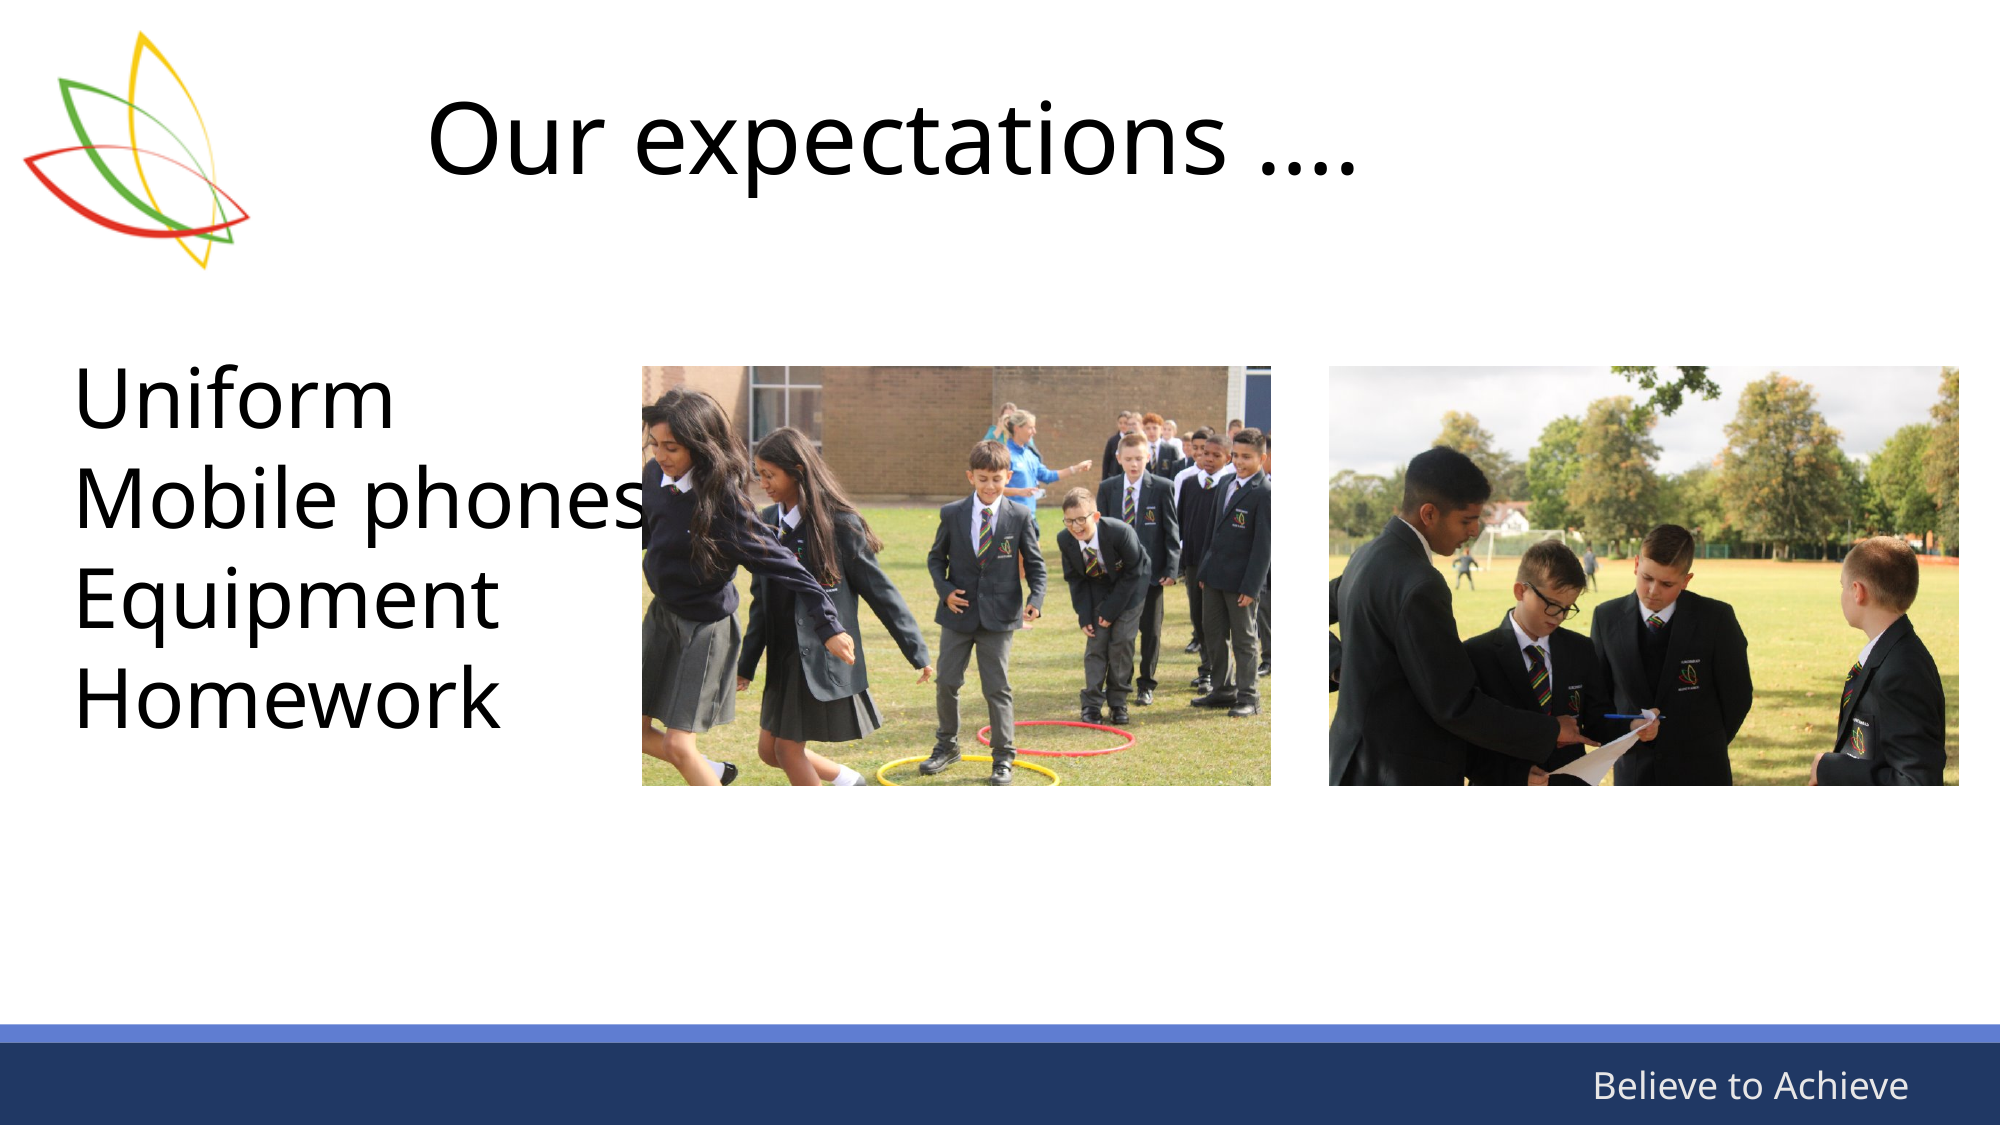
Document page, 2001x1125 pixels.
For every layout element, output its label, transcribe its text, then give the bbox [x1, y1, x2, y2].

text_box Uniform Mobile phones Equipment Homework [57, 337, 1197, 753]
picture [1329, 366, 1959, 786]
text_box Our expectations …. [411, 67, 1412, 203]
picture [17, 29, 254, 274]
picture [642, 366, 1271, 786]
